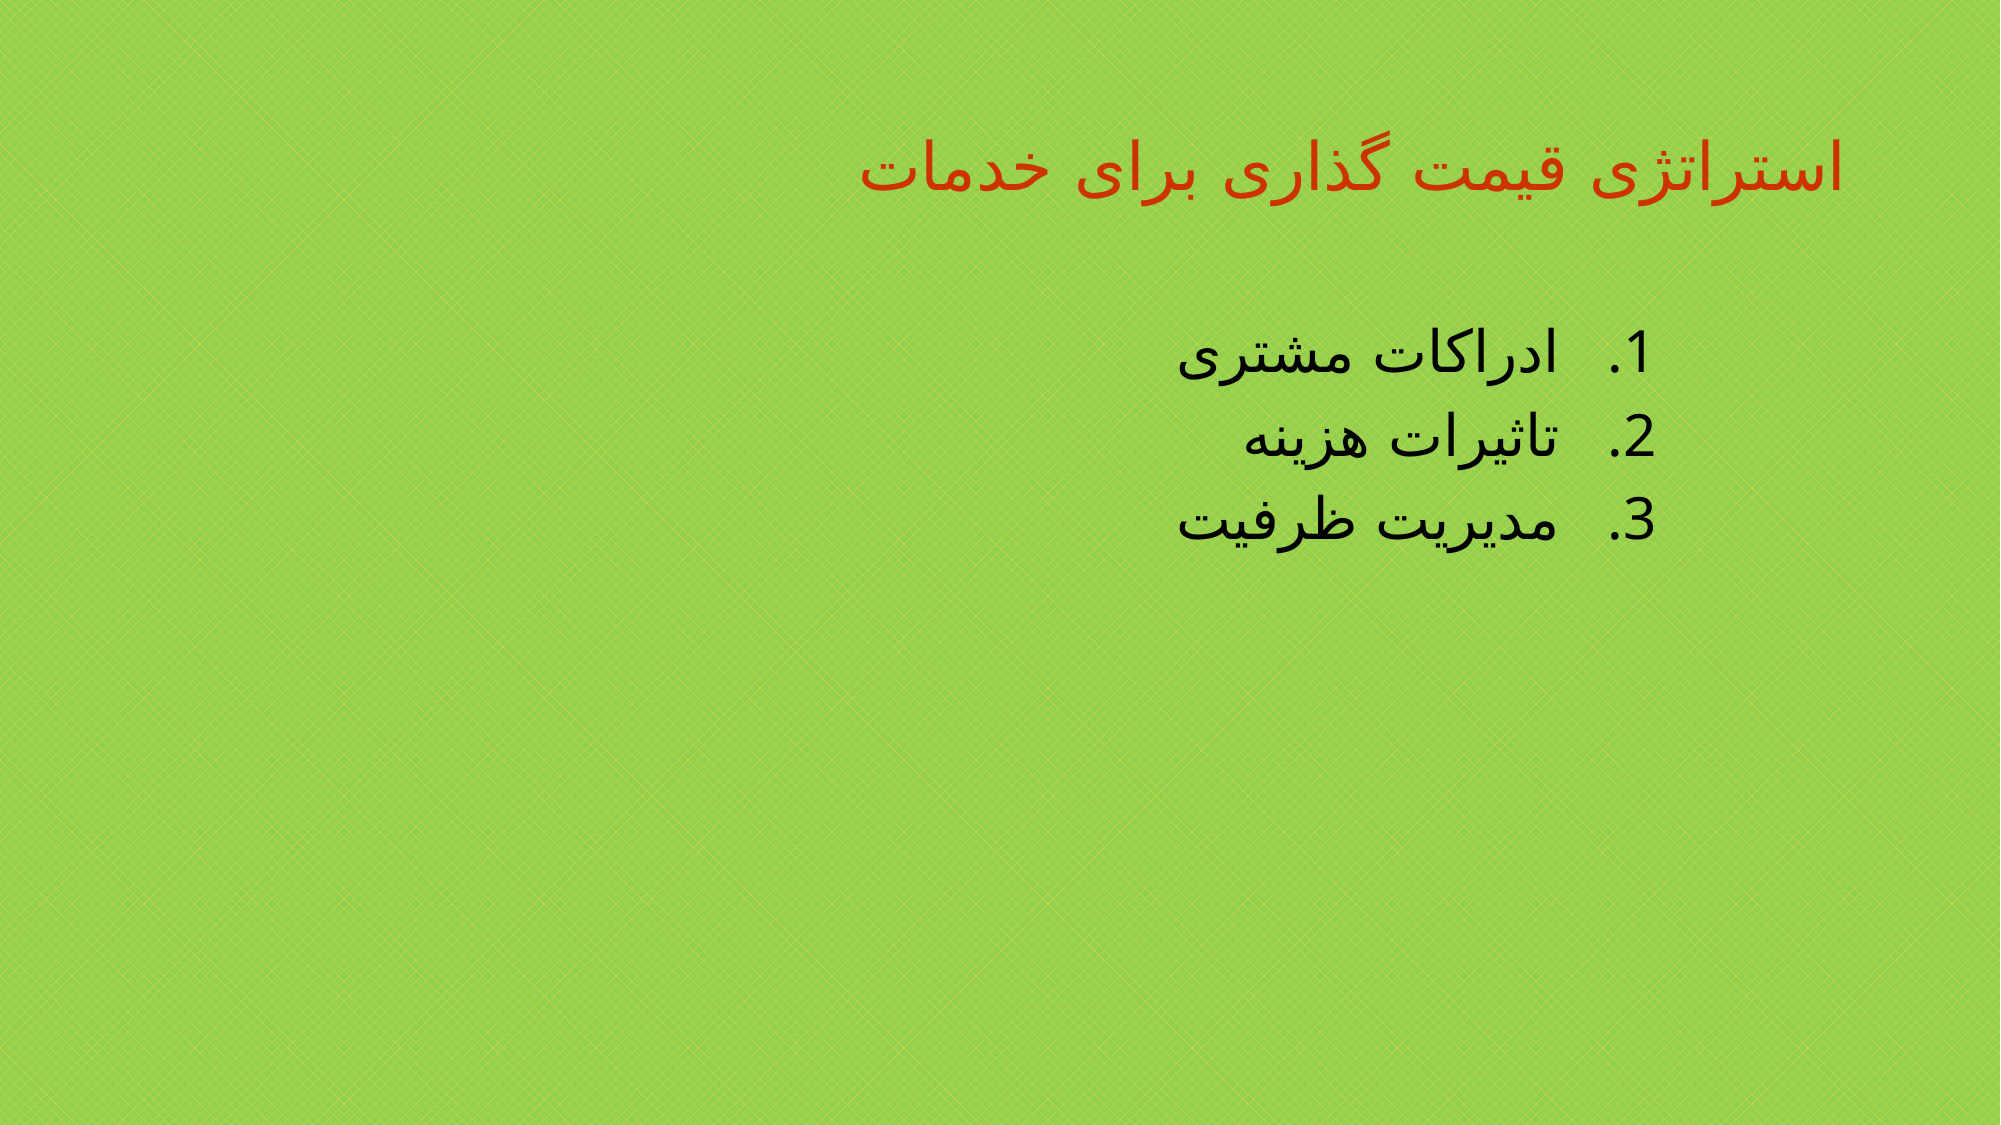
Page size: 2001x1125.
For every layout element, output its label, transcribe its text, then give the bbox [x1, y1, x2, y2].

title استراتژی قیمت گذاری برای خدمات [137, 59, 1863, 278]
list ادراکات مشتری تاثیرات هزینه مدیریت ظرفیت [324, 314, 1675, 1005]
